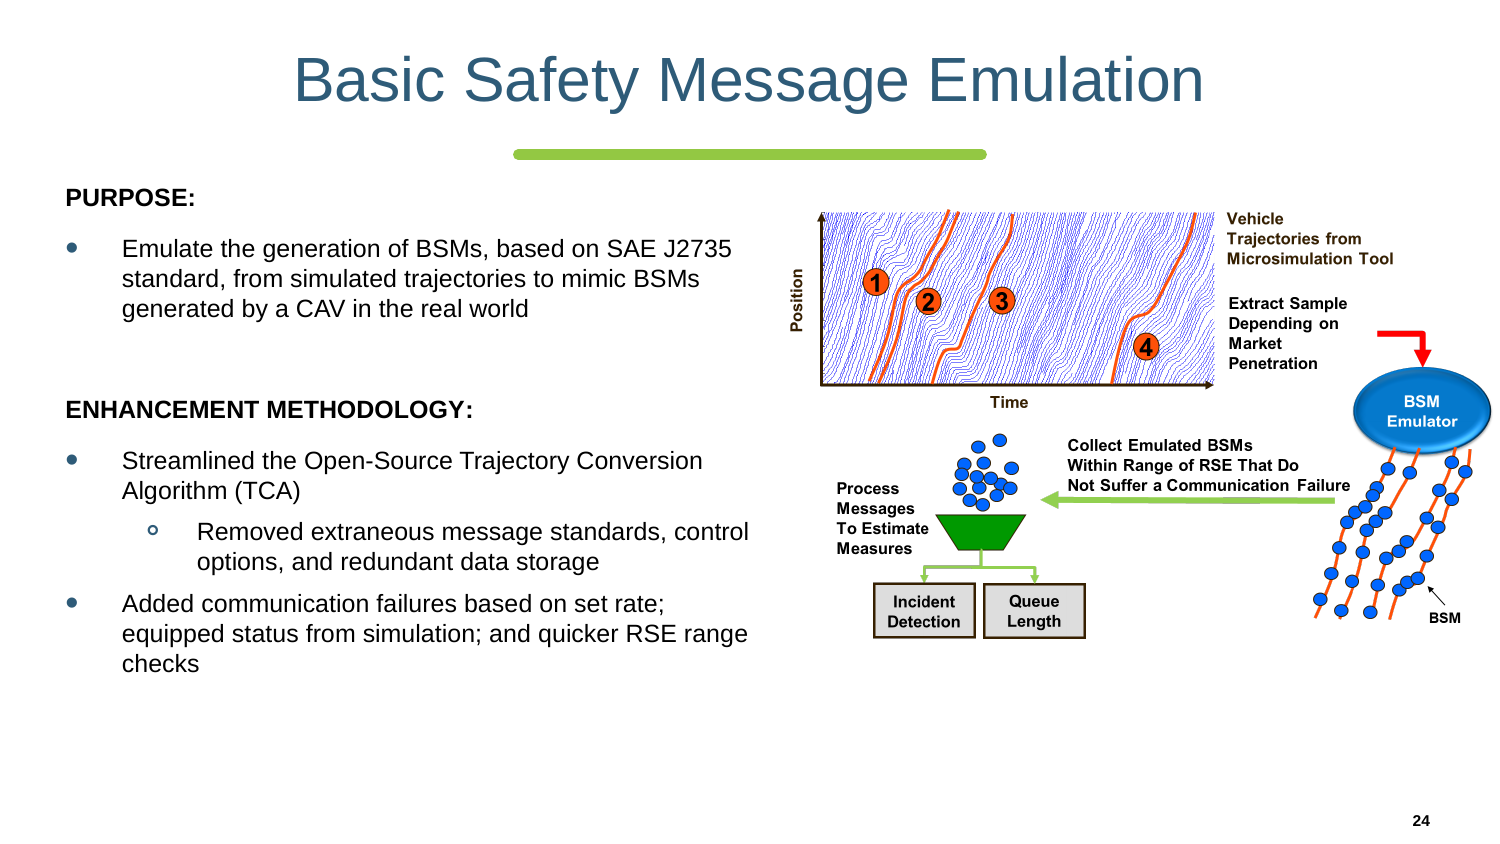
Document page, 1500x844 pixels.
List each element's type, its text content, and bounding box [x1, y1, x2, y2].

title Basic Safety Message Emulation [50, 30, 1450, 132]
text_box 24 [1334, 803, 1500, 837]
picture [781, 203, 1495, 641]
list PURPOSE: Emulate the generation of BSMs, based on SAE J2735 standard, from simulated trajectories to mimic BSMs generated by a CAV in the real world Enhancement Methodology: Streamlined the Open-Source Trajectory Conversion Algorithm (TCA) Removed extraneous message standards, control options, and redundant data storage Added communication failures based on set rate; equipped status from simulation; and quicker RSE range checks [50, 174, 782, 755]
